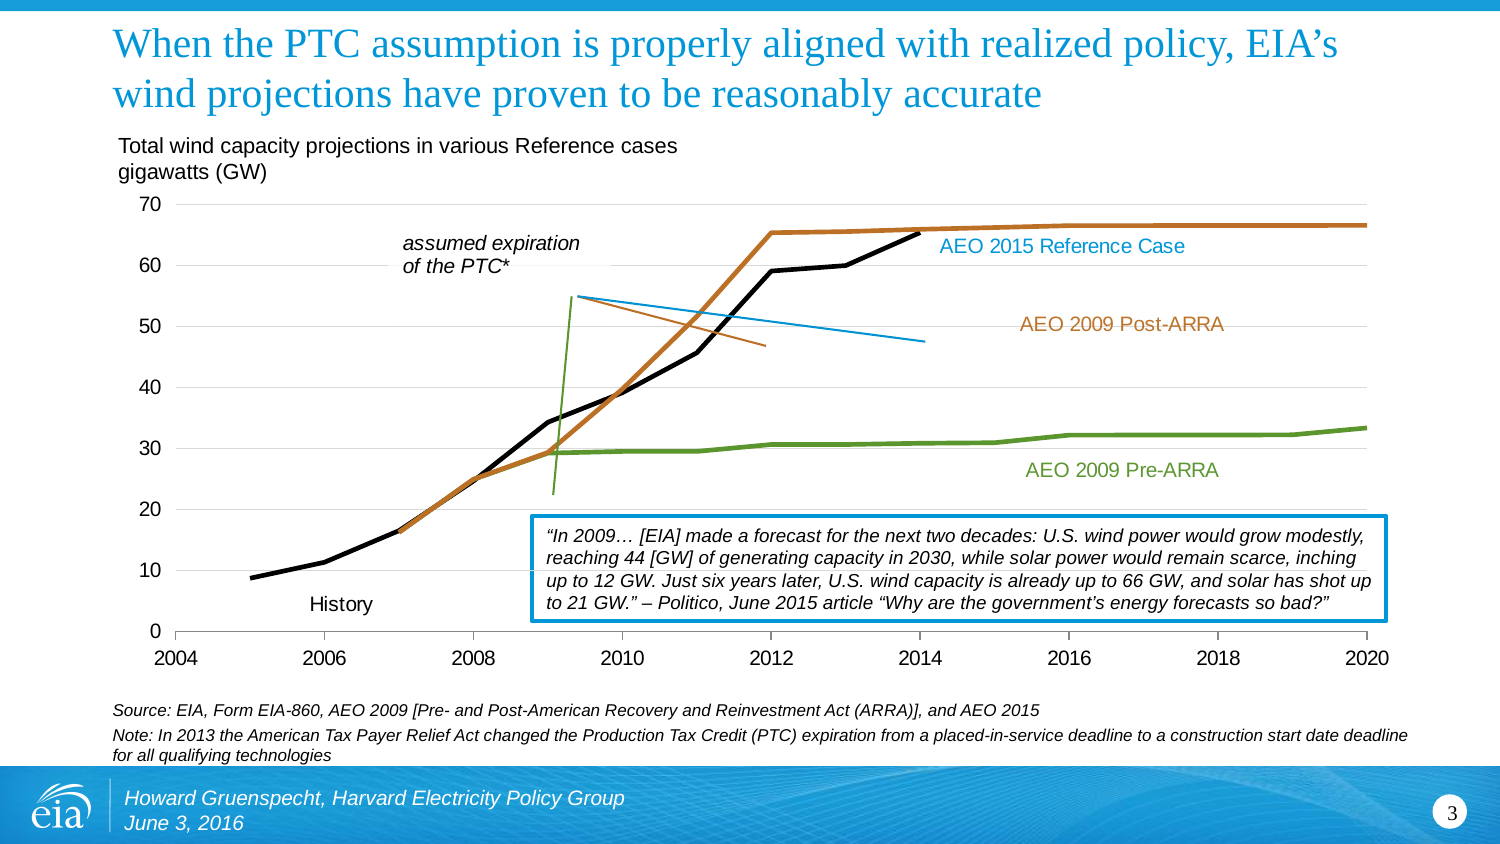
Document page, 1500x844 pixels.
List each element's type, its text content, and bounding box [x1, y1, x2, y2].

title When the PTC assumption is properly aligned with realized policy, EIA’s wind projections have proven to be reasonably accurate [112, 11, 1425, 116]
footer Howard Gruenspecht, Harvard Electricity Policy Group June 3, 2016 [109, 786, 677, 835]
slide_number 3 [1421, 789, 1485, 835]
text_box Total wind capacity projections in various Reference cases gigawatts (GW) [112, 125, 1103, 175]
chart [109, 177, 1414, 677]
picture [0, 766, 1500, 844]
list Source: EIA, Form EIA-860, AEO 2009 [Pre- and Post-American Recovery and Reinvestment Act (ARRA)], and AEO 2015 Note: In 2013 the American Tax Payer Relief Act changed the Production Tax Credit (PTC) expiration from a placed-in-service deadline to a construction start date deadline for all qualifying technologies [112, 731, 1425, 766]
